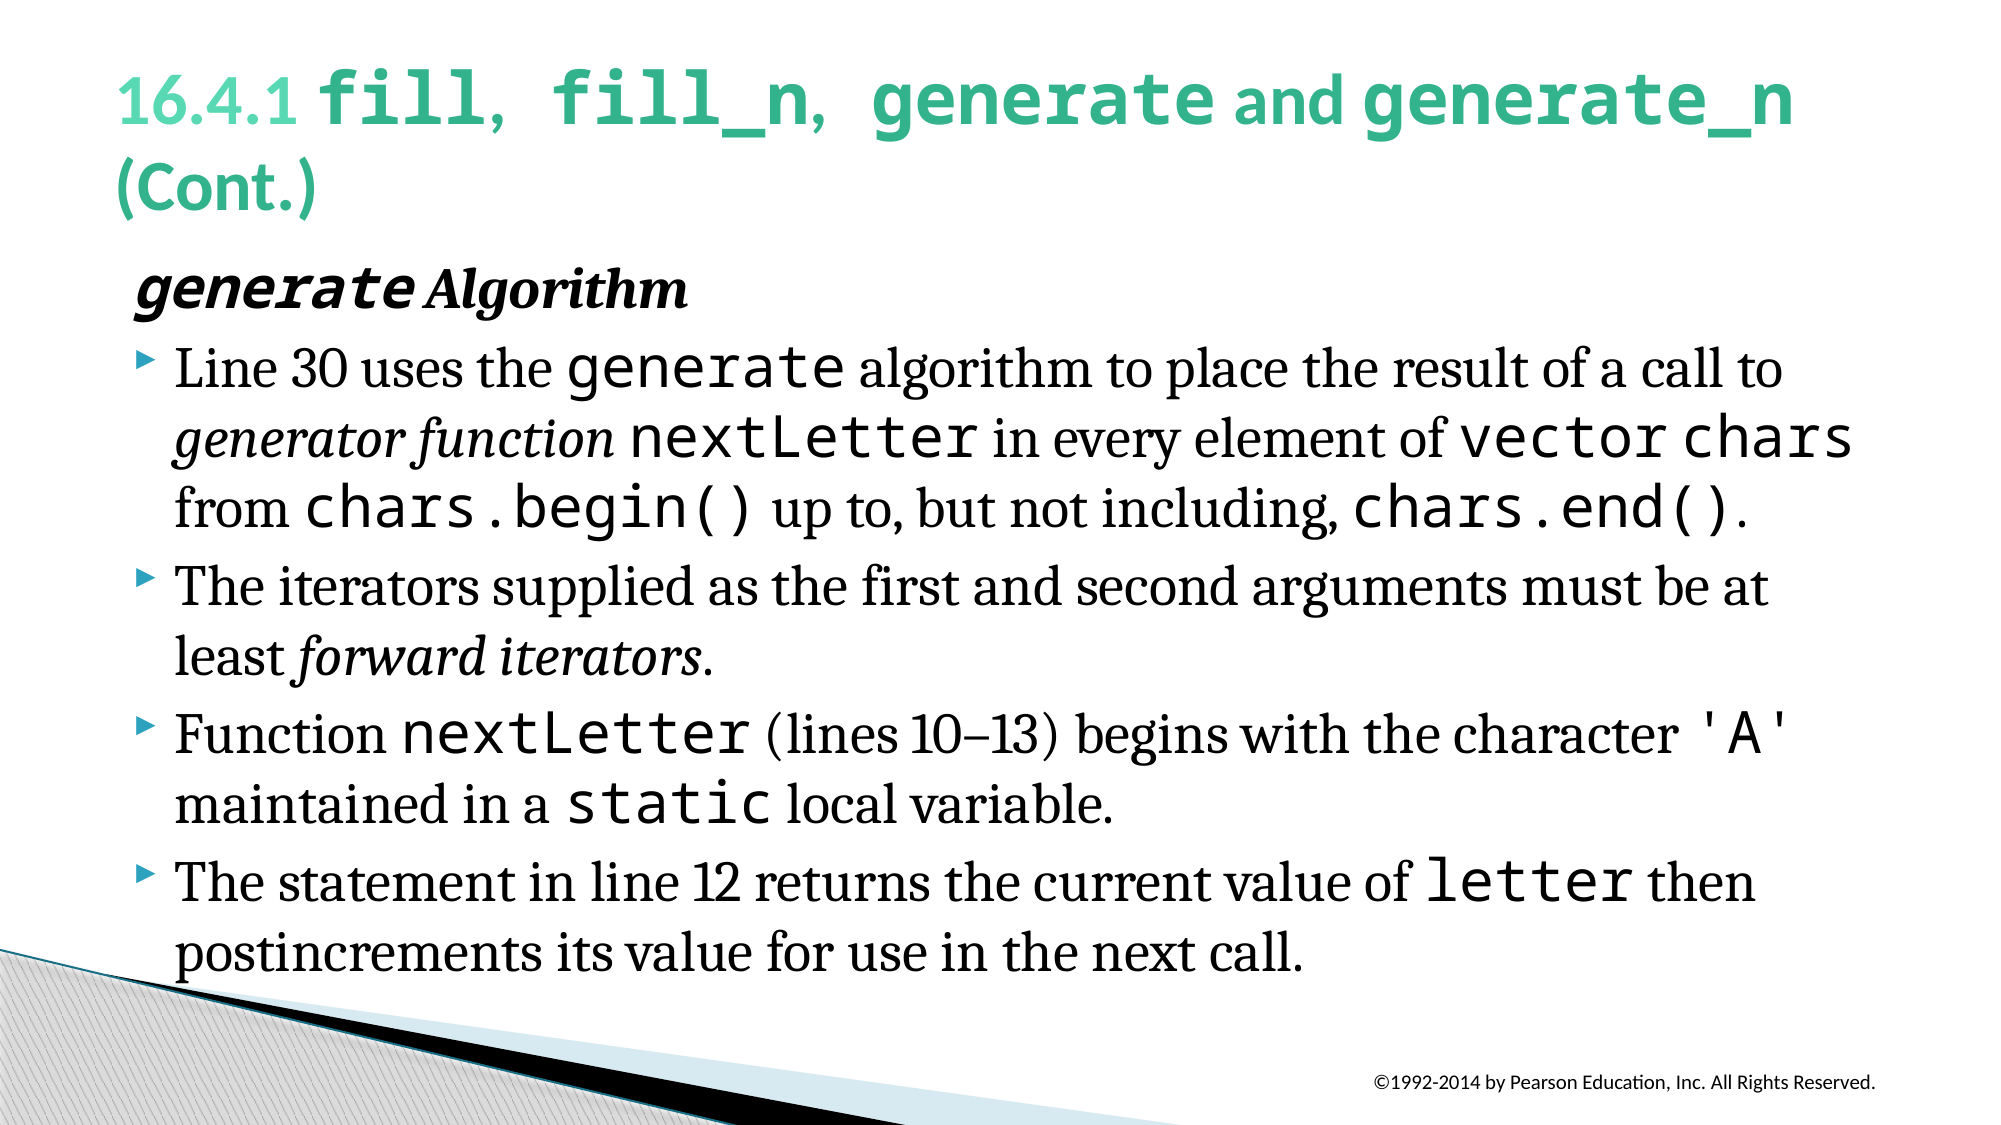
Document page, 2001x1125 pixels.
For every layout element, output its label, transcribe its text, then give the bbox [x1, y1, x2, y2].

list generate Algorithm Line 30 uses the generate algorithm to place the result of a call to generator function nextLetter in every element of vector chars from chars.begin() up to, but not including, chars.end(). The iterators supplied as the first and second arguments must be at least forward iterators. Function nextLetter (lines 10–13) begins with the character 'A' maintained in a static local variable. The statement in line 12 returns the current value of letter then postincrements its value for use in the next call. [99, 242, 1900, 986]
footer ©1992-2014 by Pearson Education, Inc. All Rights Reserved. [866, 1051, 1892, 1112]
title 16.4.1 fill, fill_n, generate and generate_n (Cont.) [99, 45, 1900, 233]
